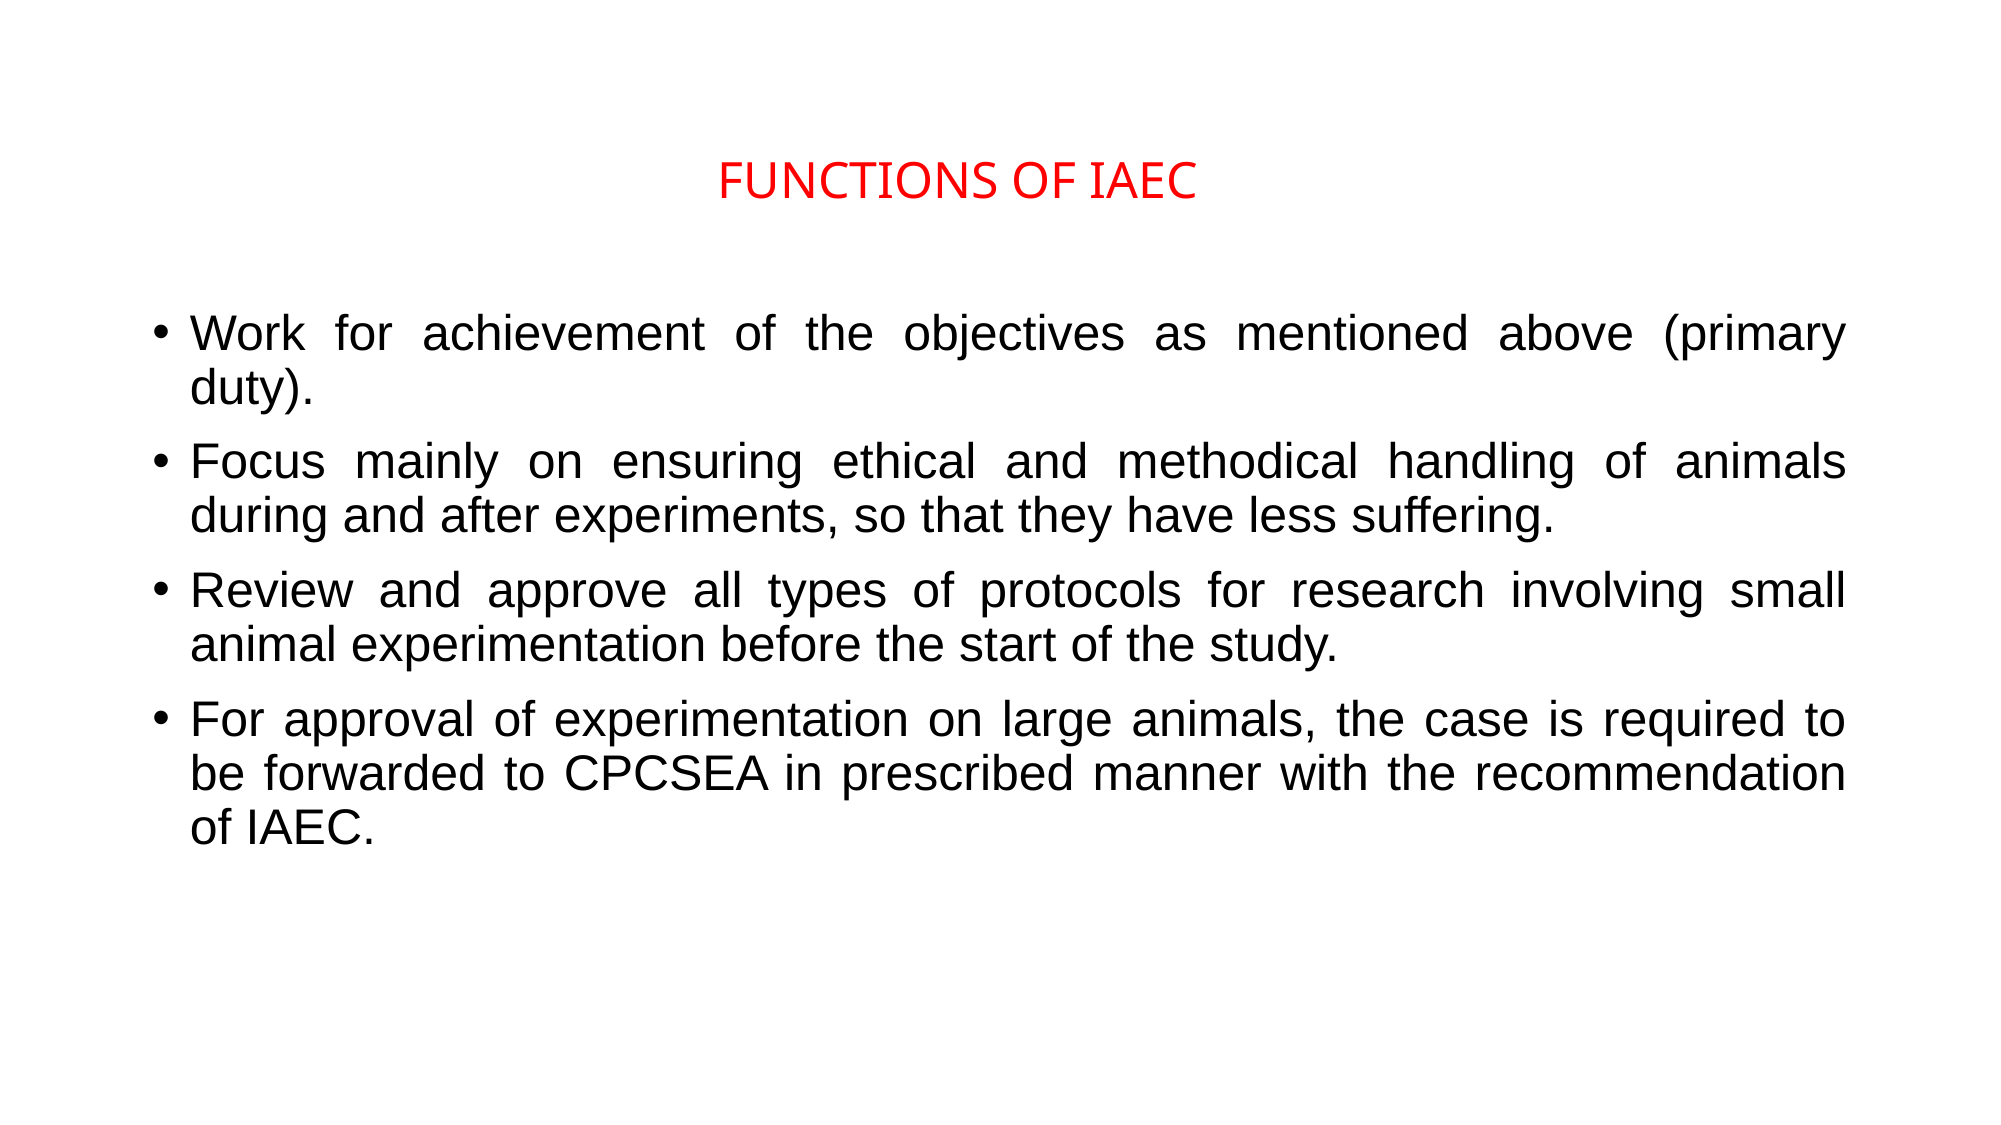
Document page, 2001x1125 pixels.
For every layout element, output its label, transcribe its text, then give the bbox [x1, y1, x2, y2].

list Work for achievement of the objectives as mentioned above (primary duty). Focus mainly on ensuring ethical and methodical handling of animals during and after experiments, so that they have less suffering. Review and approve all types of protocols for research involving small animal experimentation before the start of the study. For approval of experimentation on large animals, the case is required to be forwarded to CPCSEA in prescribed manner with the recommendation of IAEC. [137, 299, 1863, 875]
text_box FUNCTIONS OF IAEC [702, 141, 1214, 216]
